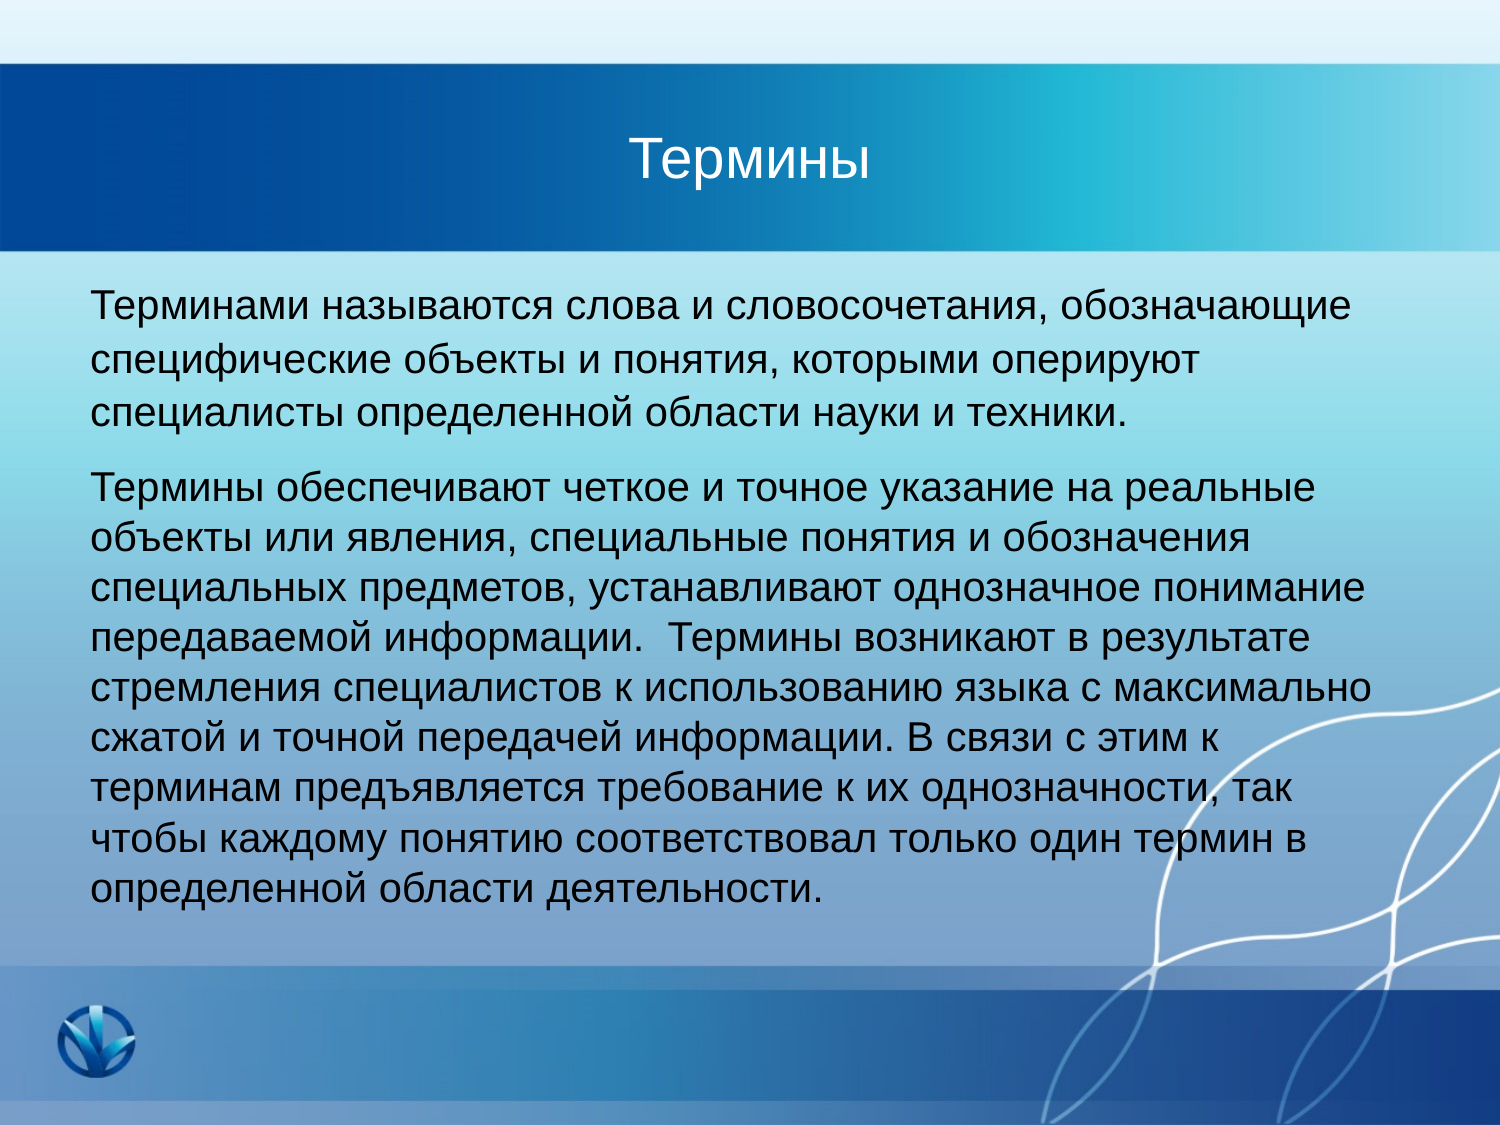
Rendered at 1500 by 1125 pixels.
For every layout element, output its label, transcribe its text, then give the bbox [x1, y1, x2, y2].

title Термины [75, 78, 1425, 233]
list Терминами называются слова и словосочетания, обозначающие специфические объекты и понятия, которыми оперируют специалисты определенной области науки и техники. Термины обеспечивают четкое и точное указание на реальные объекты или явления, специальные понятия и обозначения специальных предметов, устанавливают однозначное понимание передаваемой информации. Термины возникают в результате стремления специалистов к использованию языка с максимально сжатой и точной передачей информации. В связи с этим к терминам предъявляется требование к их однозначности, так чтобы каждому понятию соответствовал только один термин в определенной области деятельности. [75, 267, 1425, 1005]
picture [0, 0, 1500, 1125]
